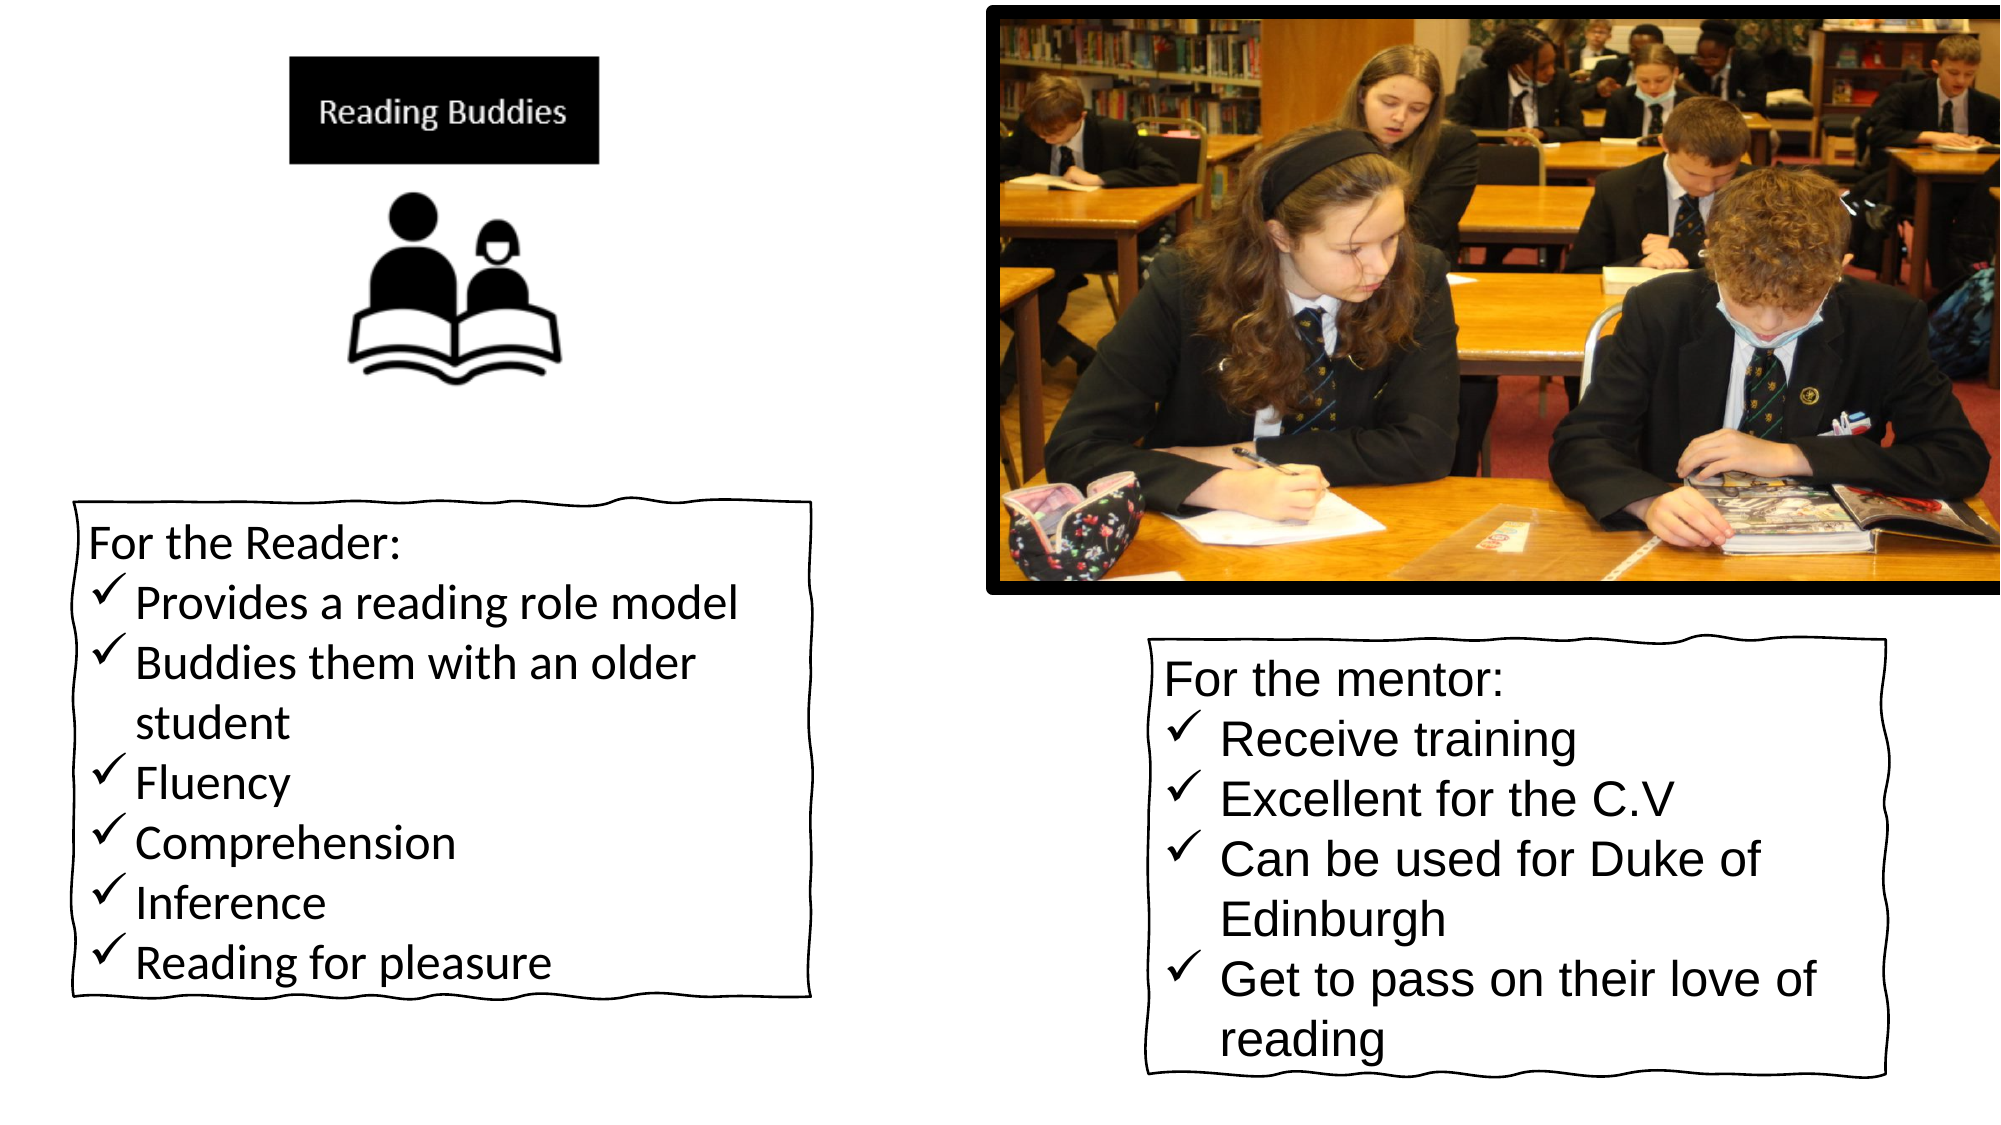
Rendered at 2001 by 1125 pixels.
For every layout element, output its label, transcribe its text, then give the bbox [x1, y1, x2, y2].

picture [999, 18, 2000, 582]
text_box For the mentor: Receive training Excellent for the C.V Can be used for Duke of Edinburgh Get to pass on their love of reading [1145, 635, 1890, 1078]
picture [251, 18, 633, 433]
text_box For the Reader: Provides a reading role model Buddies them with an older student Fluency Comprehension Inference Reading for pleasure [71, 497, 813, 1000]
